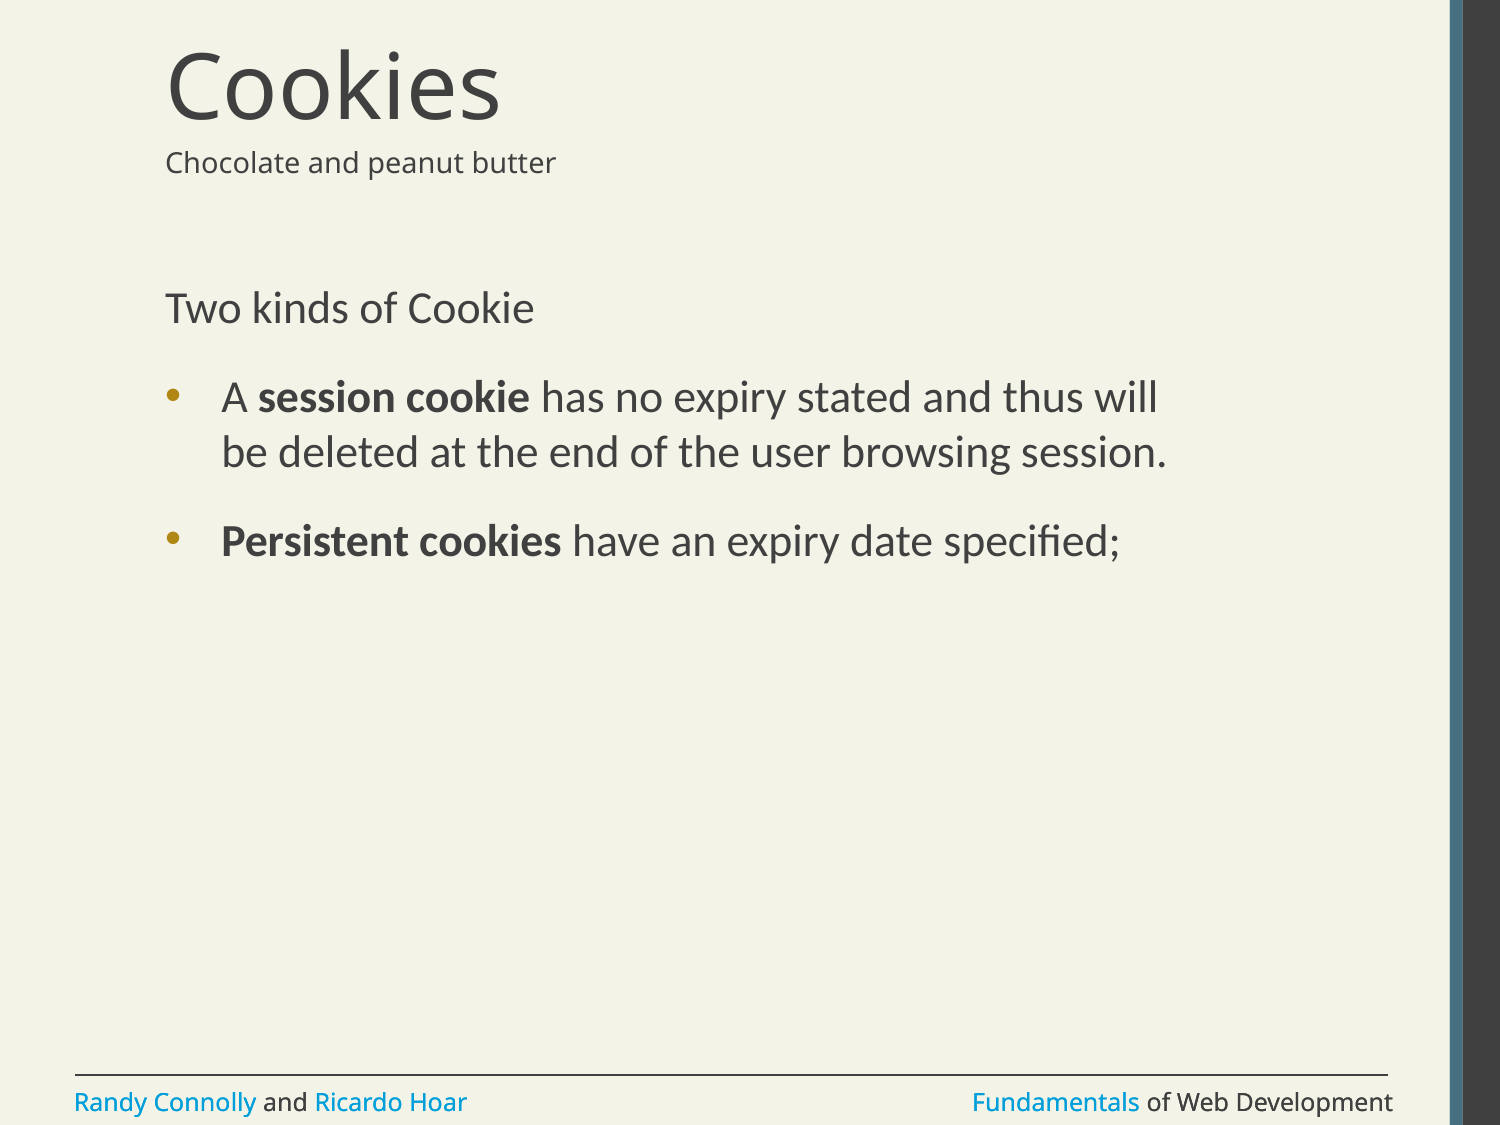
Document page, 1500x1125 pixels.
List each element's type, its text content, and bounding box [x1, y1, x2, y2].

list Two kinds of Cookie A session cookie has no expiry stated and thus will be deleted at the end of the user browsing session. Persistent cookies have an expiry date specified; [150, 270, 1200, 1013]
title Cookies [150, 20, 1425, 188]
list Chocolate and peanut butter [150, 137, 1200, 188]
